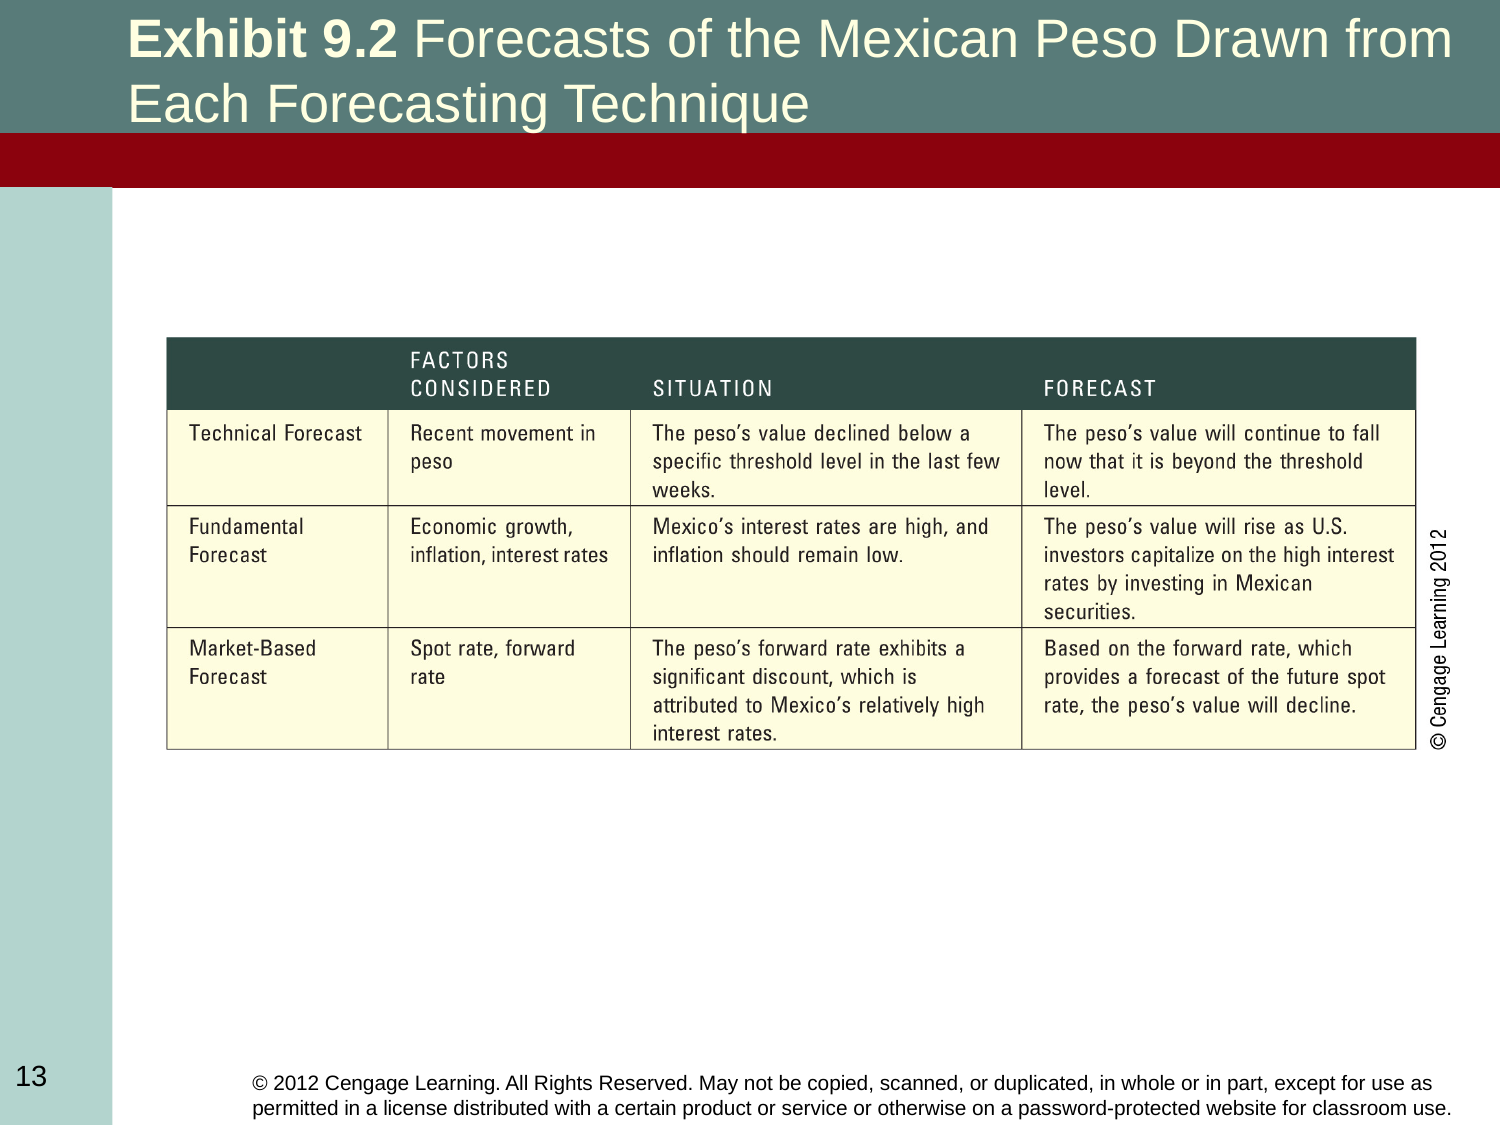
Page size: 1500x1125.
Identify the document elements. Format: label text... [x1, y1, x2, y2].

picture [166, 337, 1450, 751]
picture [0, 0, 1500, 1050]
title Exhibit 9.2 Forecasts of the Mexican Peso Drawn from Each Forecasting Technique [112, 0, 1500, 138]
slide_number 13 [0, 1050, 113, 1125]
